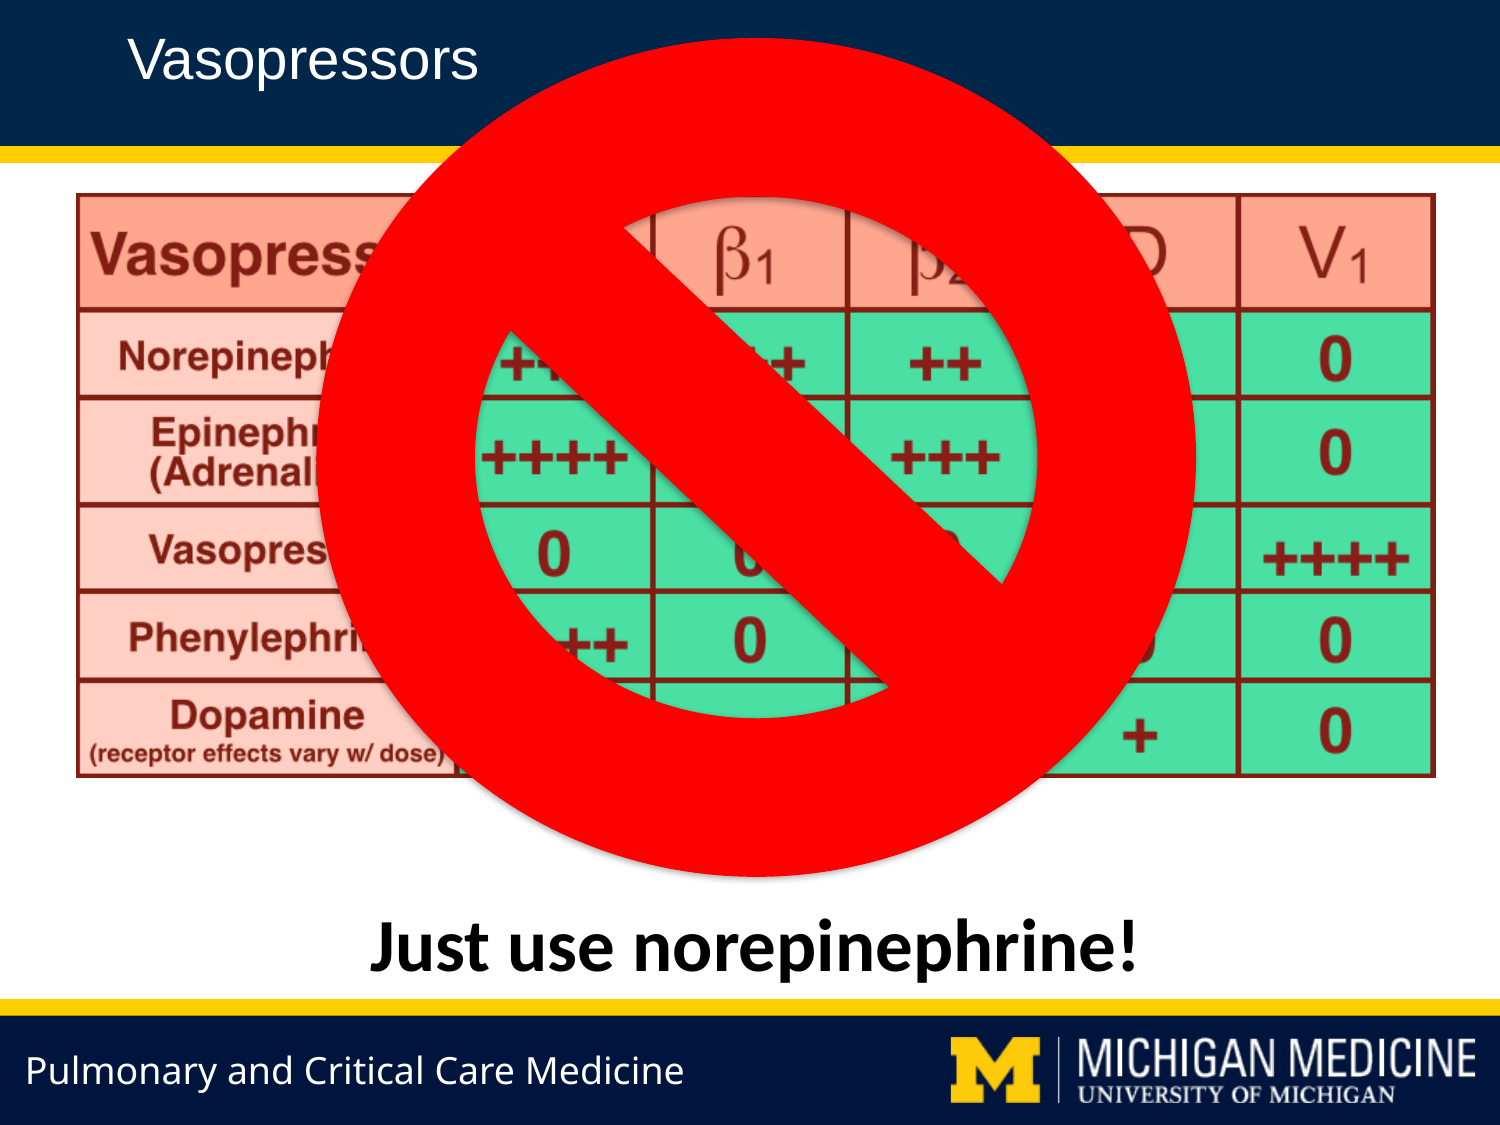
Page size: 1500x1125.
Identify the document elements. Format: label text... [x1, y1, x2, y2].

text_box [0, 1015, 1500, 1125]
picture [76, 193, 1437, 778]
text_box Vasopressors [112, 0, 1425, 113]
picture [0, 0, 503, 163]
picture [0, 999, 1500, 1015]
picture [950, 1037, 1476, 1103]
text_box [482, 786, 1030, 877]
text_box Pulmonary and Critical Care Medicine [10, 1039, 727, 1125]
text_box [416, 37, 1096, 191]
text_box Just use norepinephrine! [260, 889, 1253, 994]
picture [1009, 0, 1500, 163]
